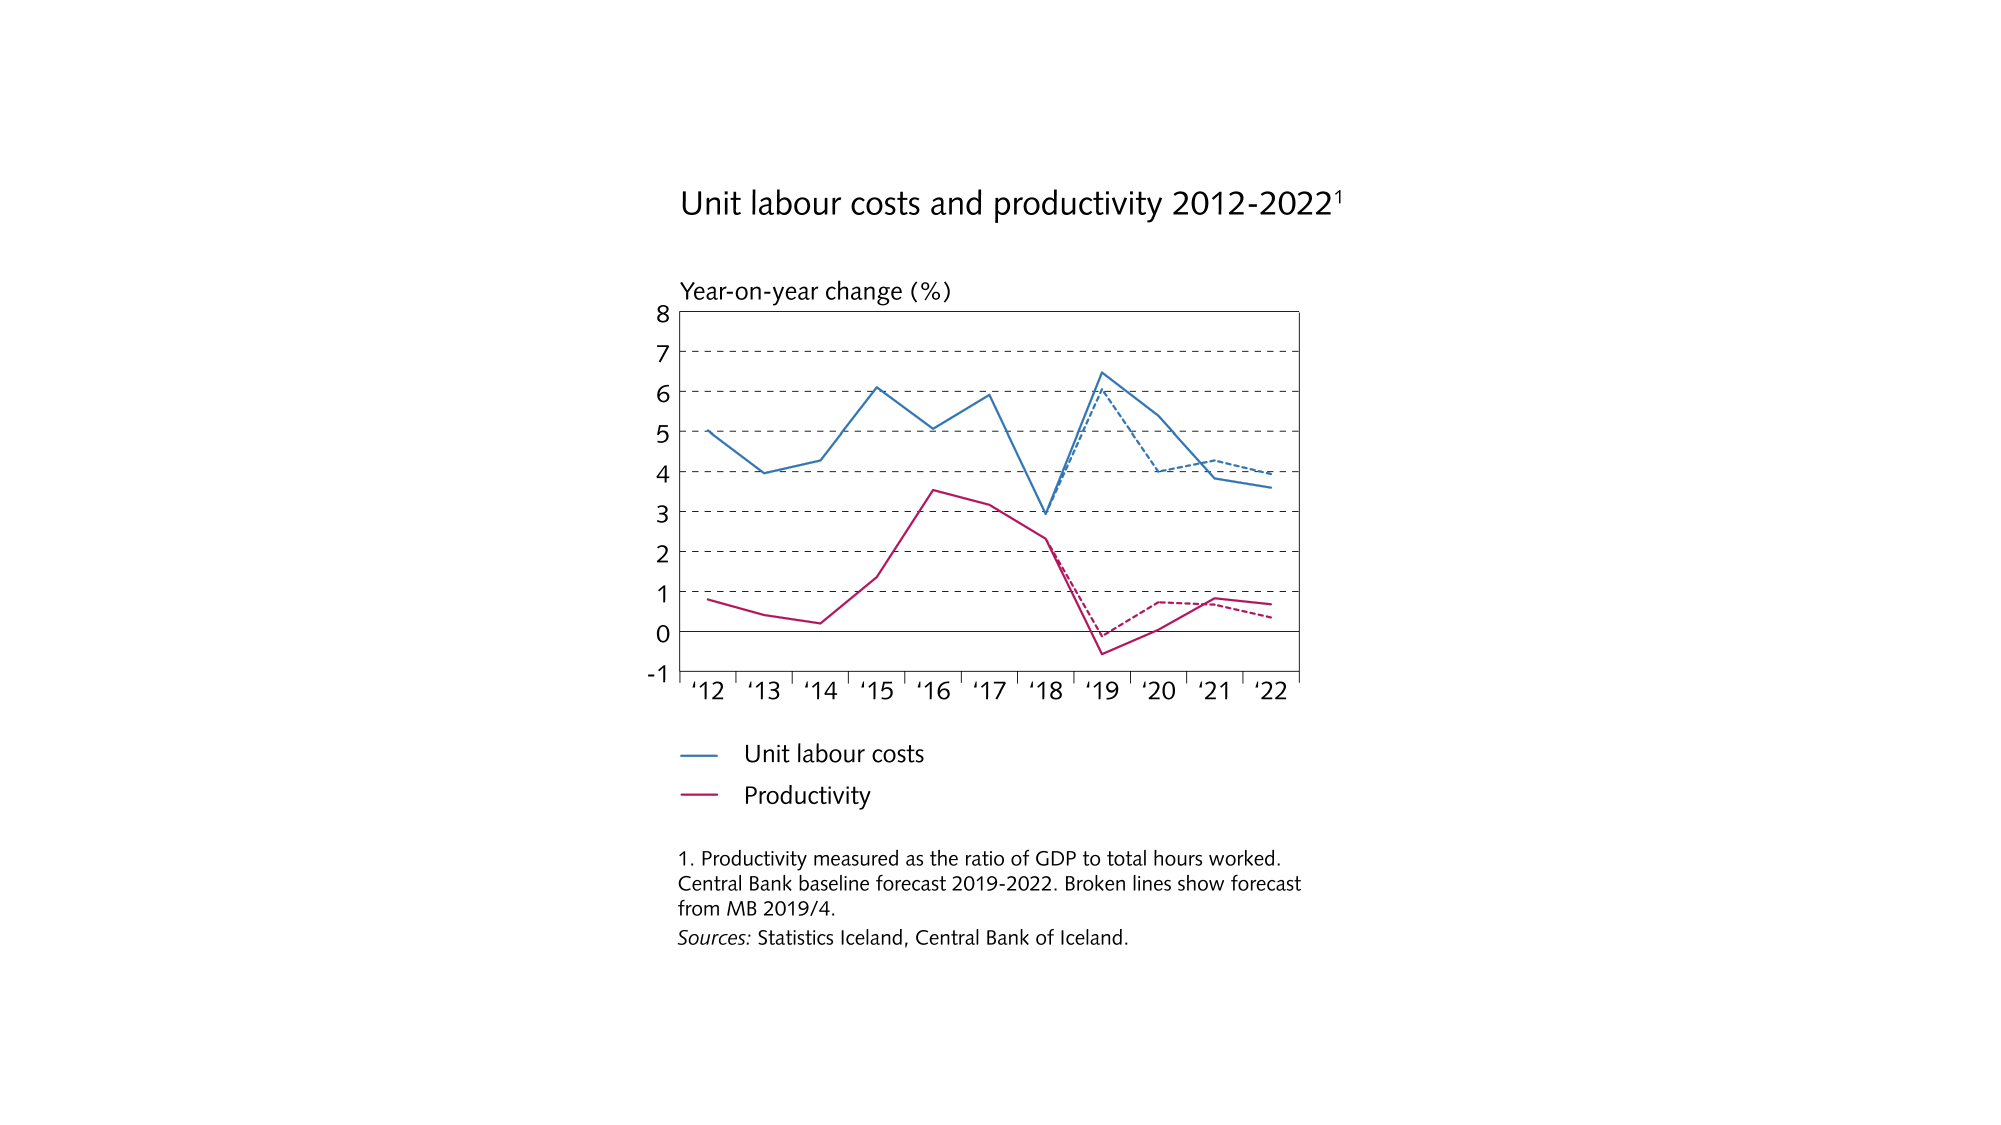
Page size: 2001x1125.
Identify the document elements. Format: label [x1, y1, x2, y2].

picture [645, 175, 1354, 950]
